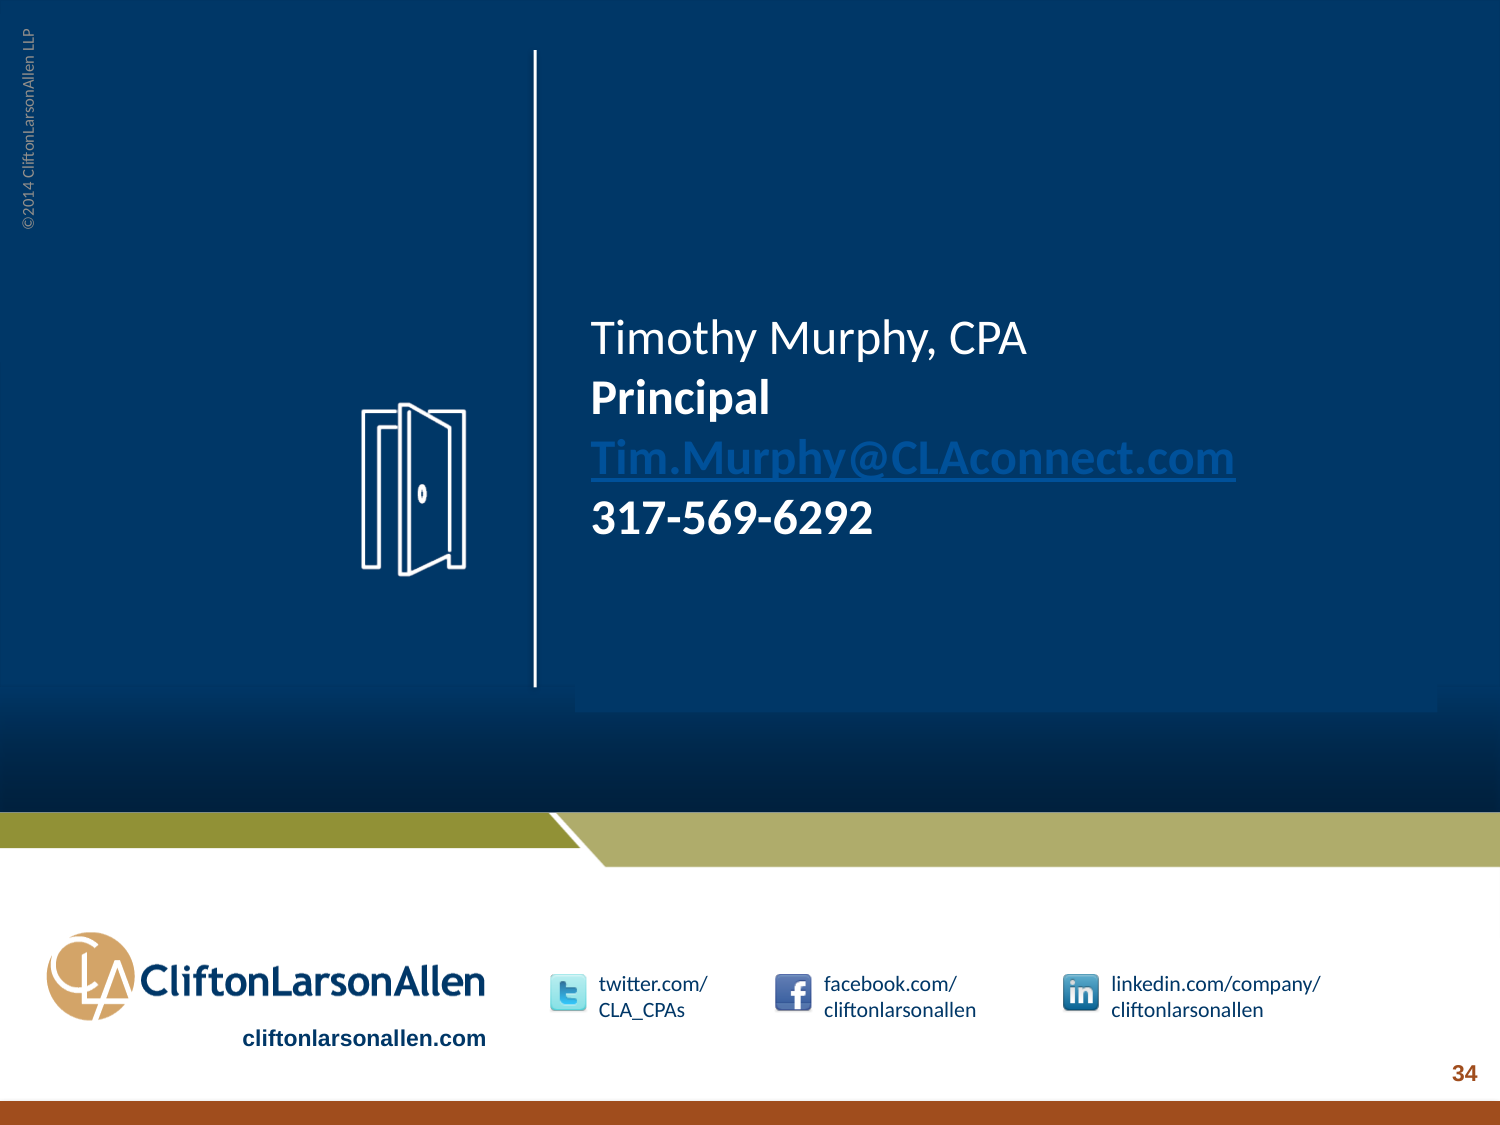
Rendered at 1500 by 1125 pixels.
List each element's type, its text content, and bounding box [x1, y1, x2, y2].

list Timothy Murphy, CPA Principal Tim.Murphy@CLAconnect.com 317-569-6292 [574, 137, 1438, 713]
slide_number 34 [1410, 1042, 1493, 1103]
picture [0, 812, 1500, 1065]
picture [275, 375, 525, 602]
